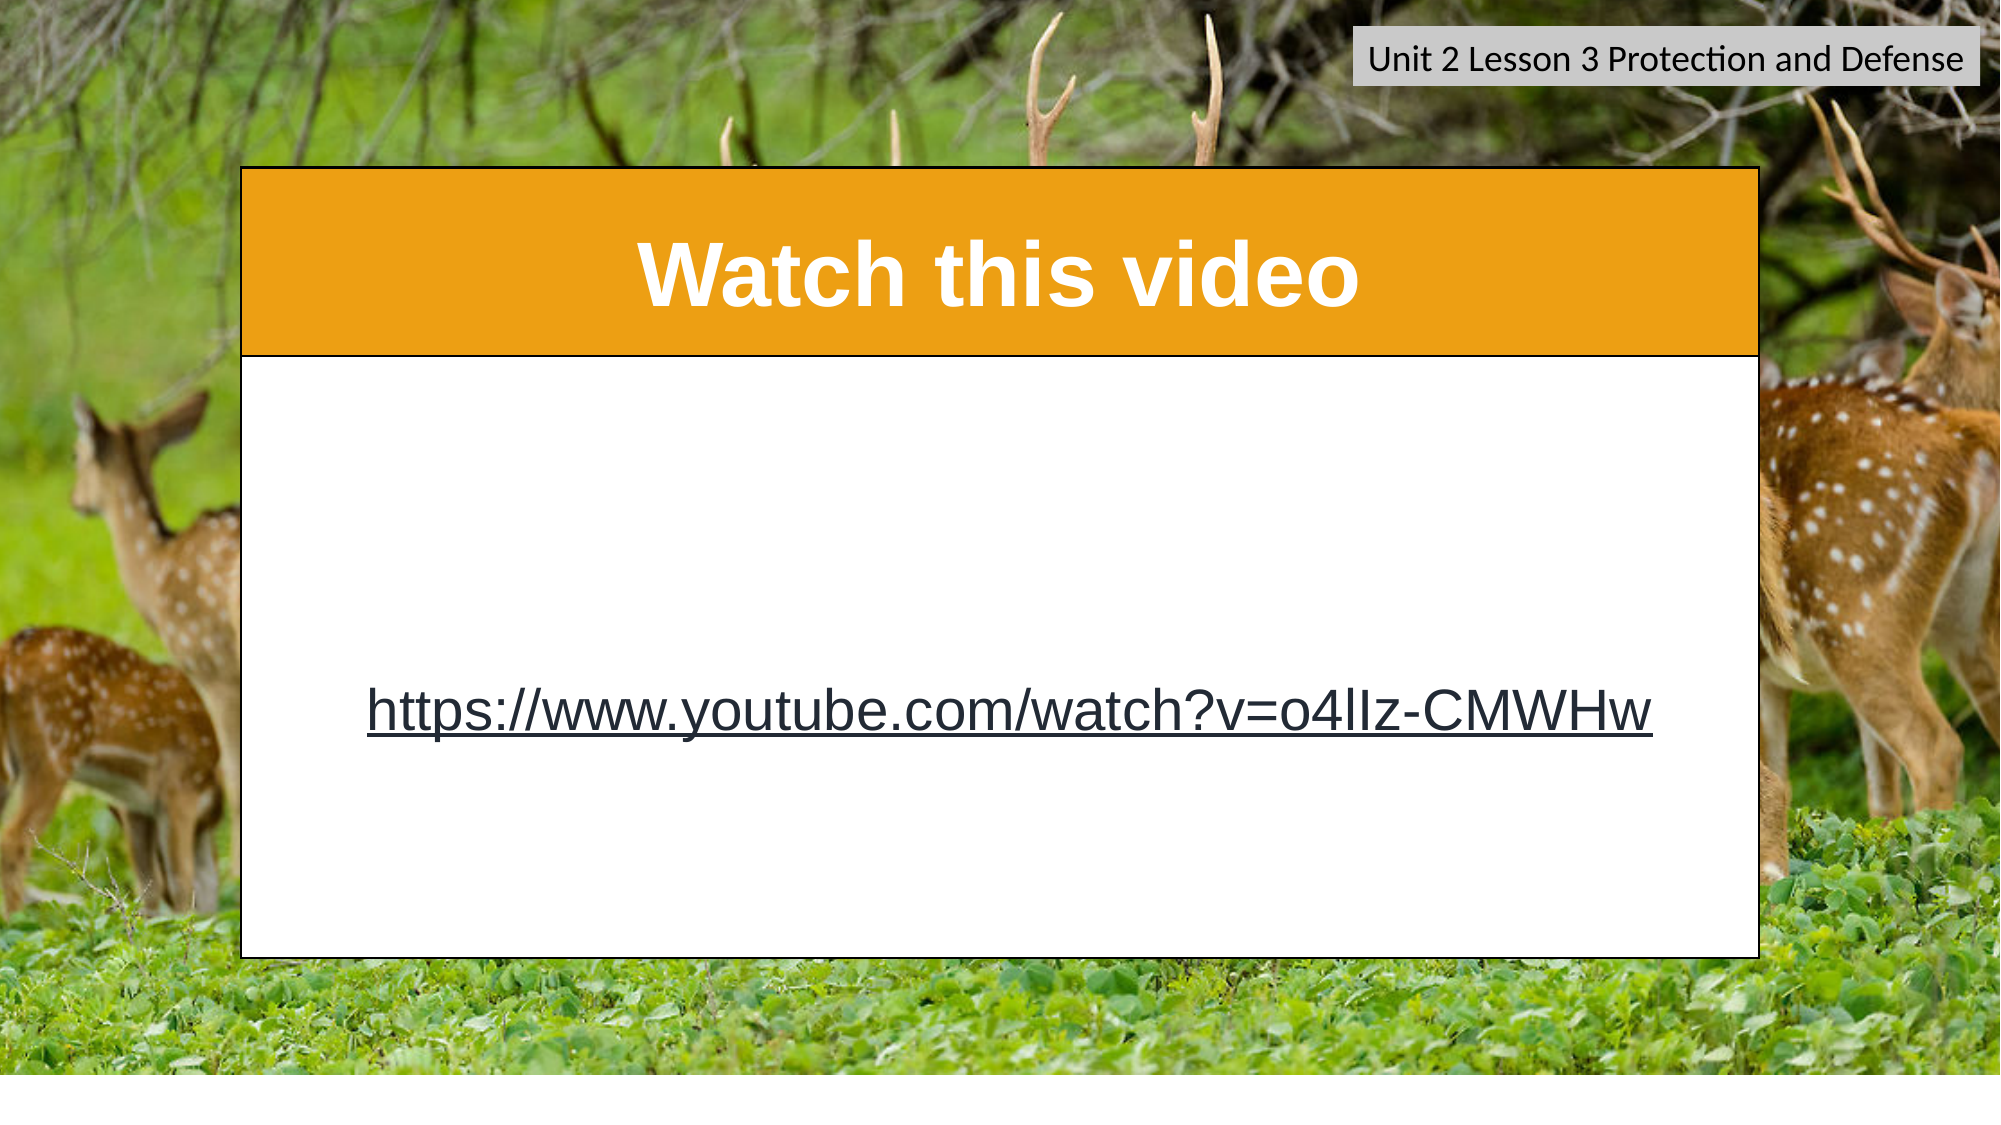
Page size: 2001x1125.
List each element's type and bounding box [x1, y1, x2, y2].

text_box [240, 167, 1760, 958]
picture [0, 0, 2000, 1075]
